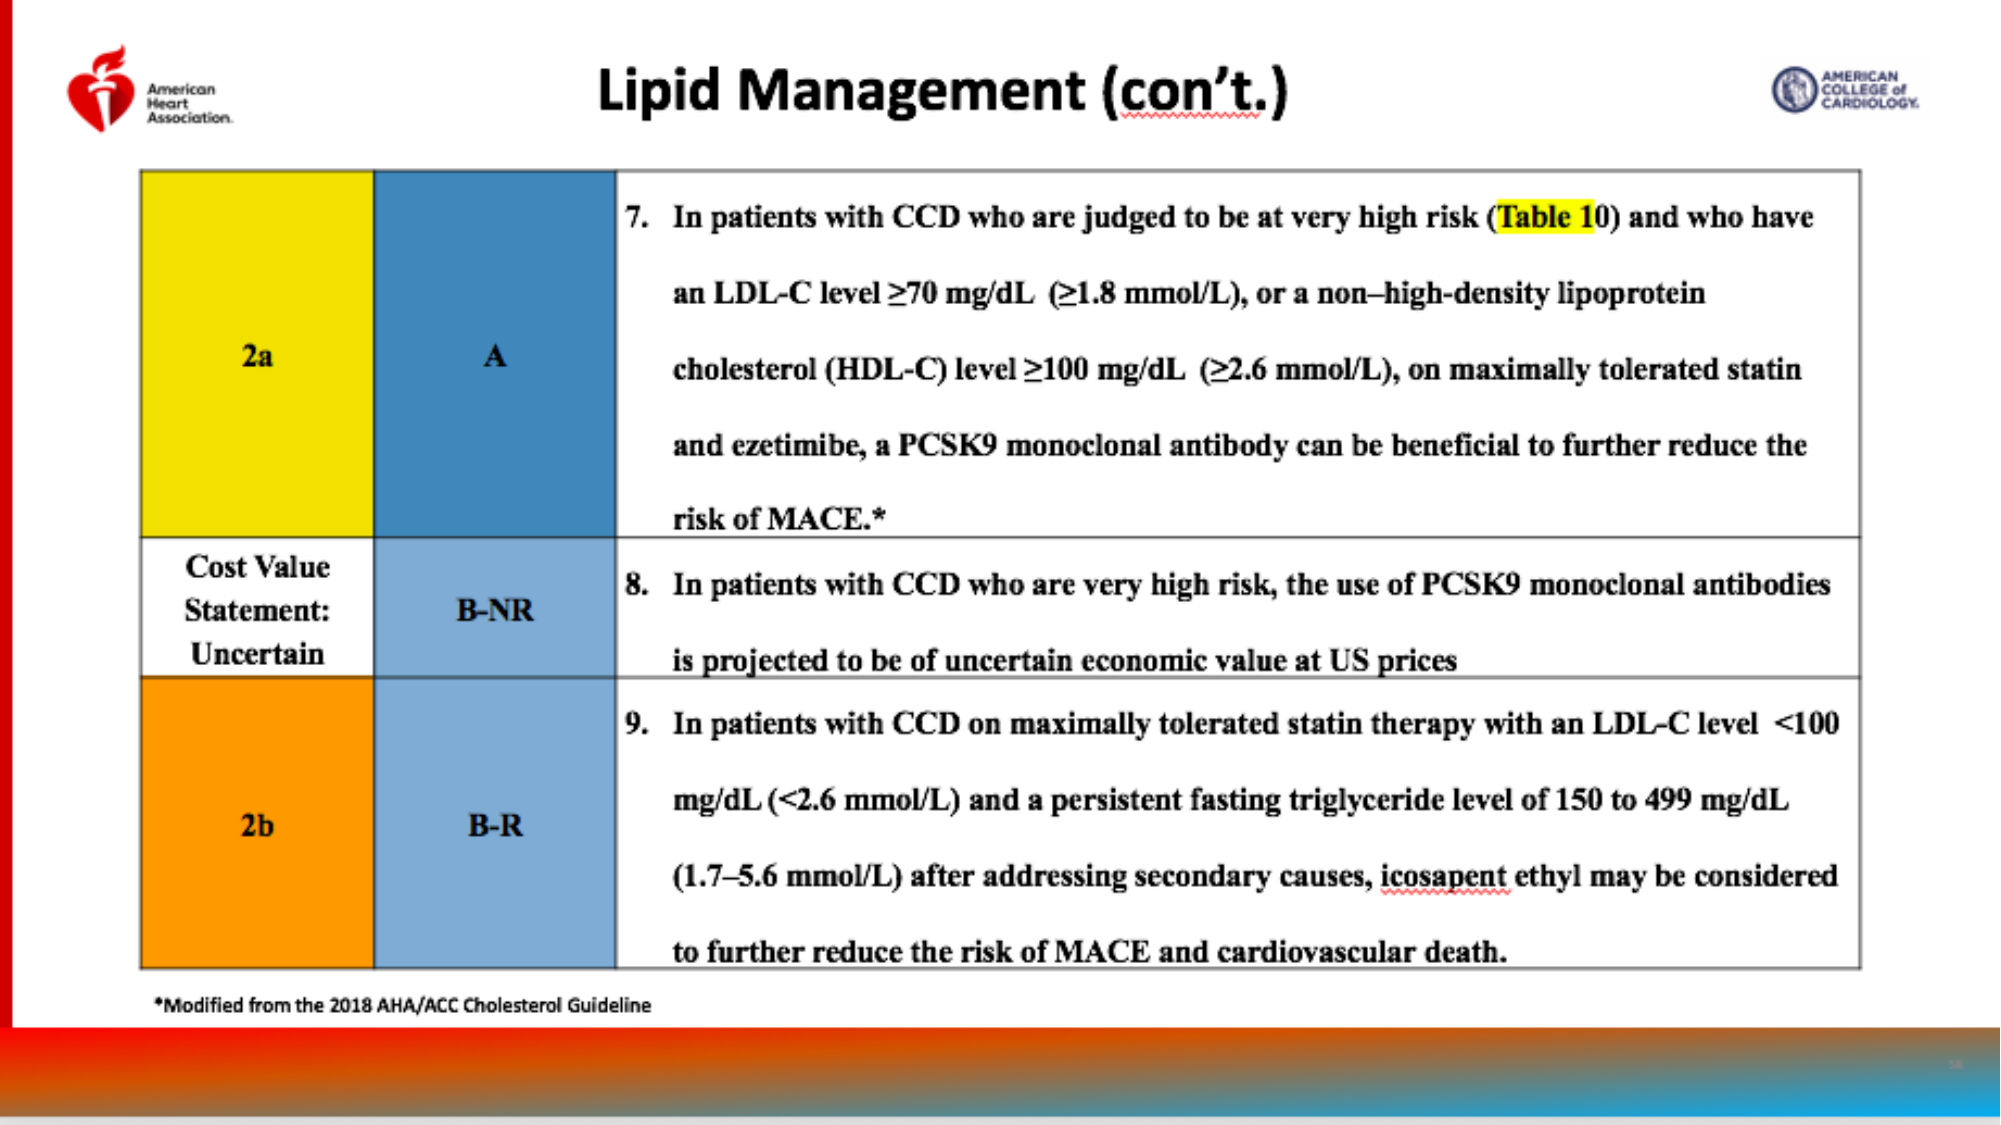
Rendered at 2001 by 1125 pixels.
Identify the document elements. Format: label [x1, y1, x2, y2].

list [0, 0, 2000, 1125]
